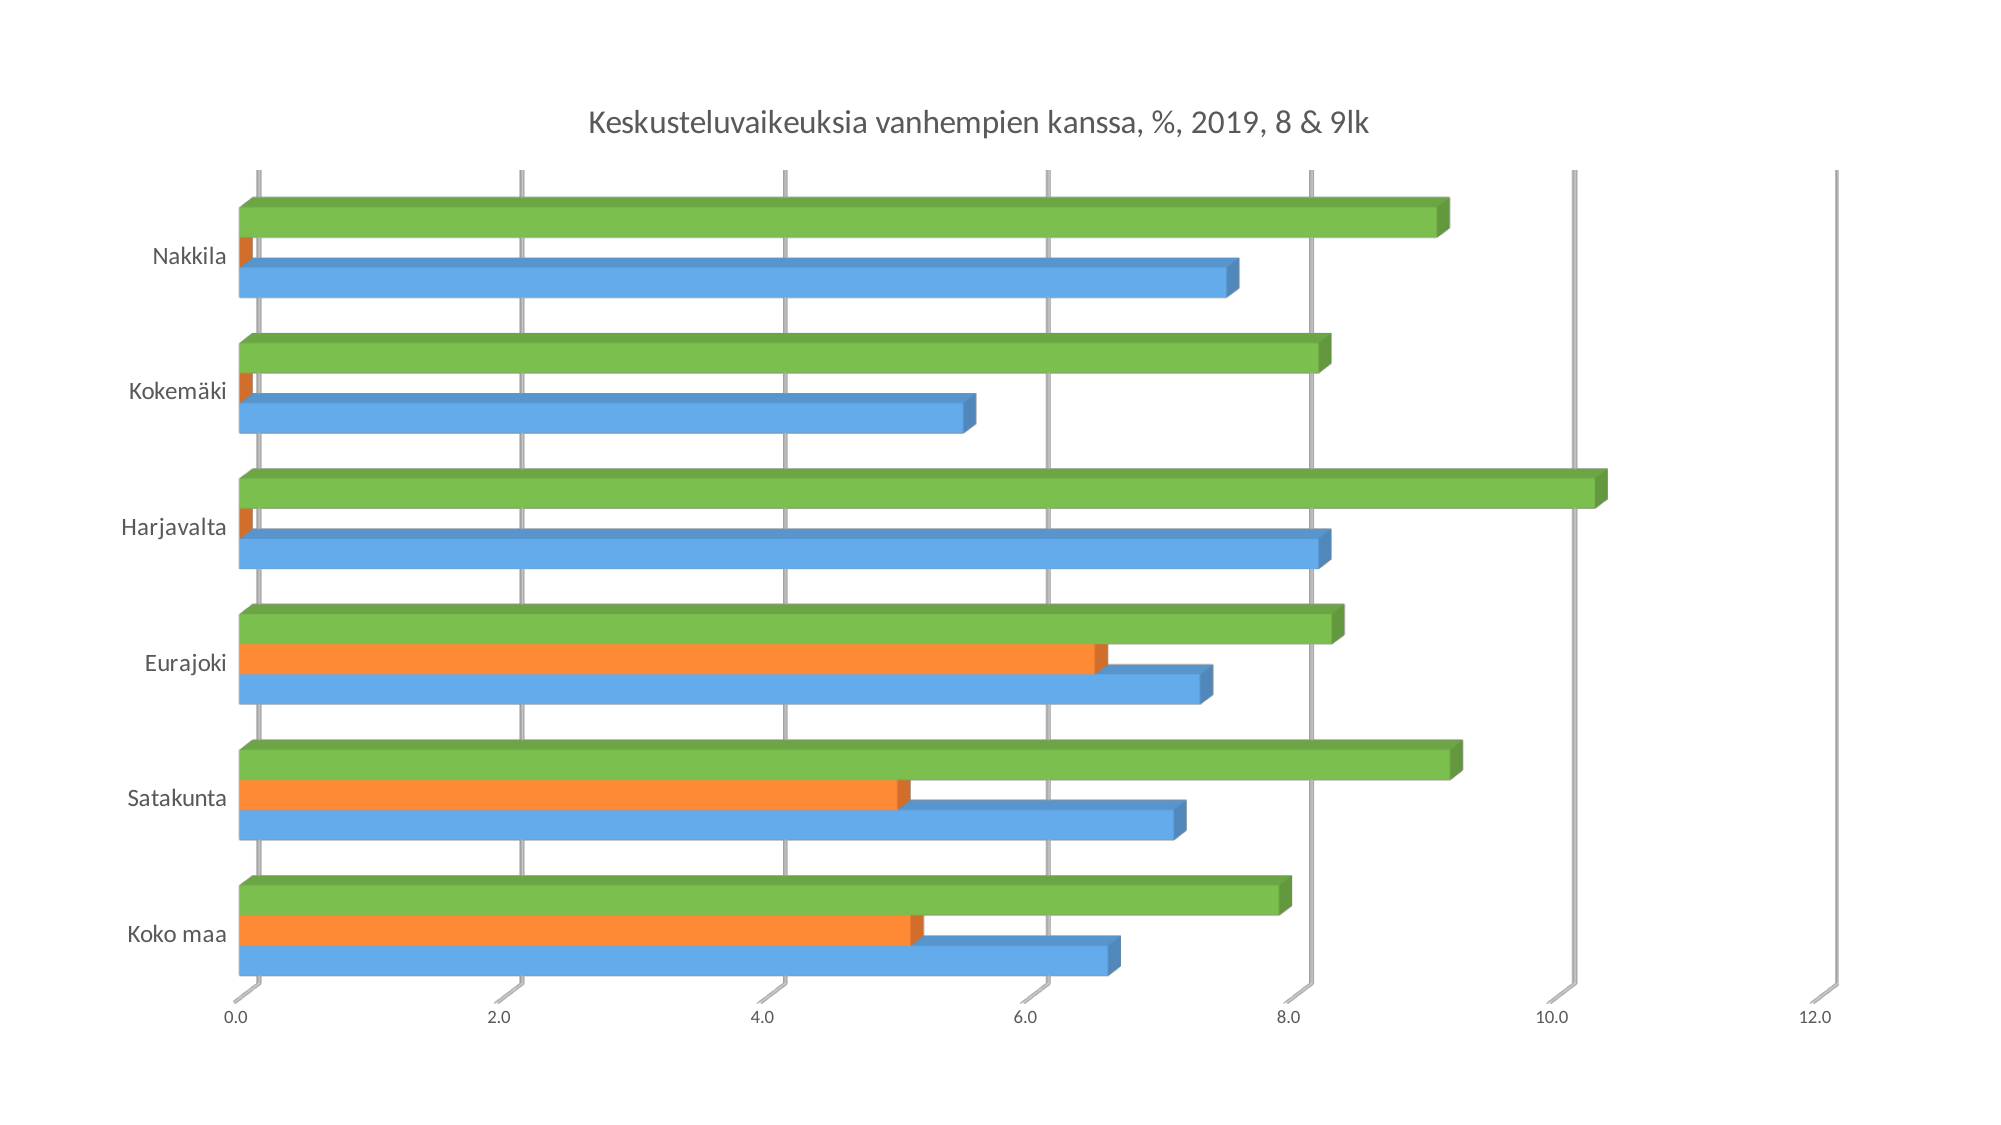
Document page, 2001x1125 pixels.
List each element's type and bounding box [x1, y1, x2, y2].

chart [69, 71, 1891, 1048]
